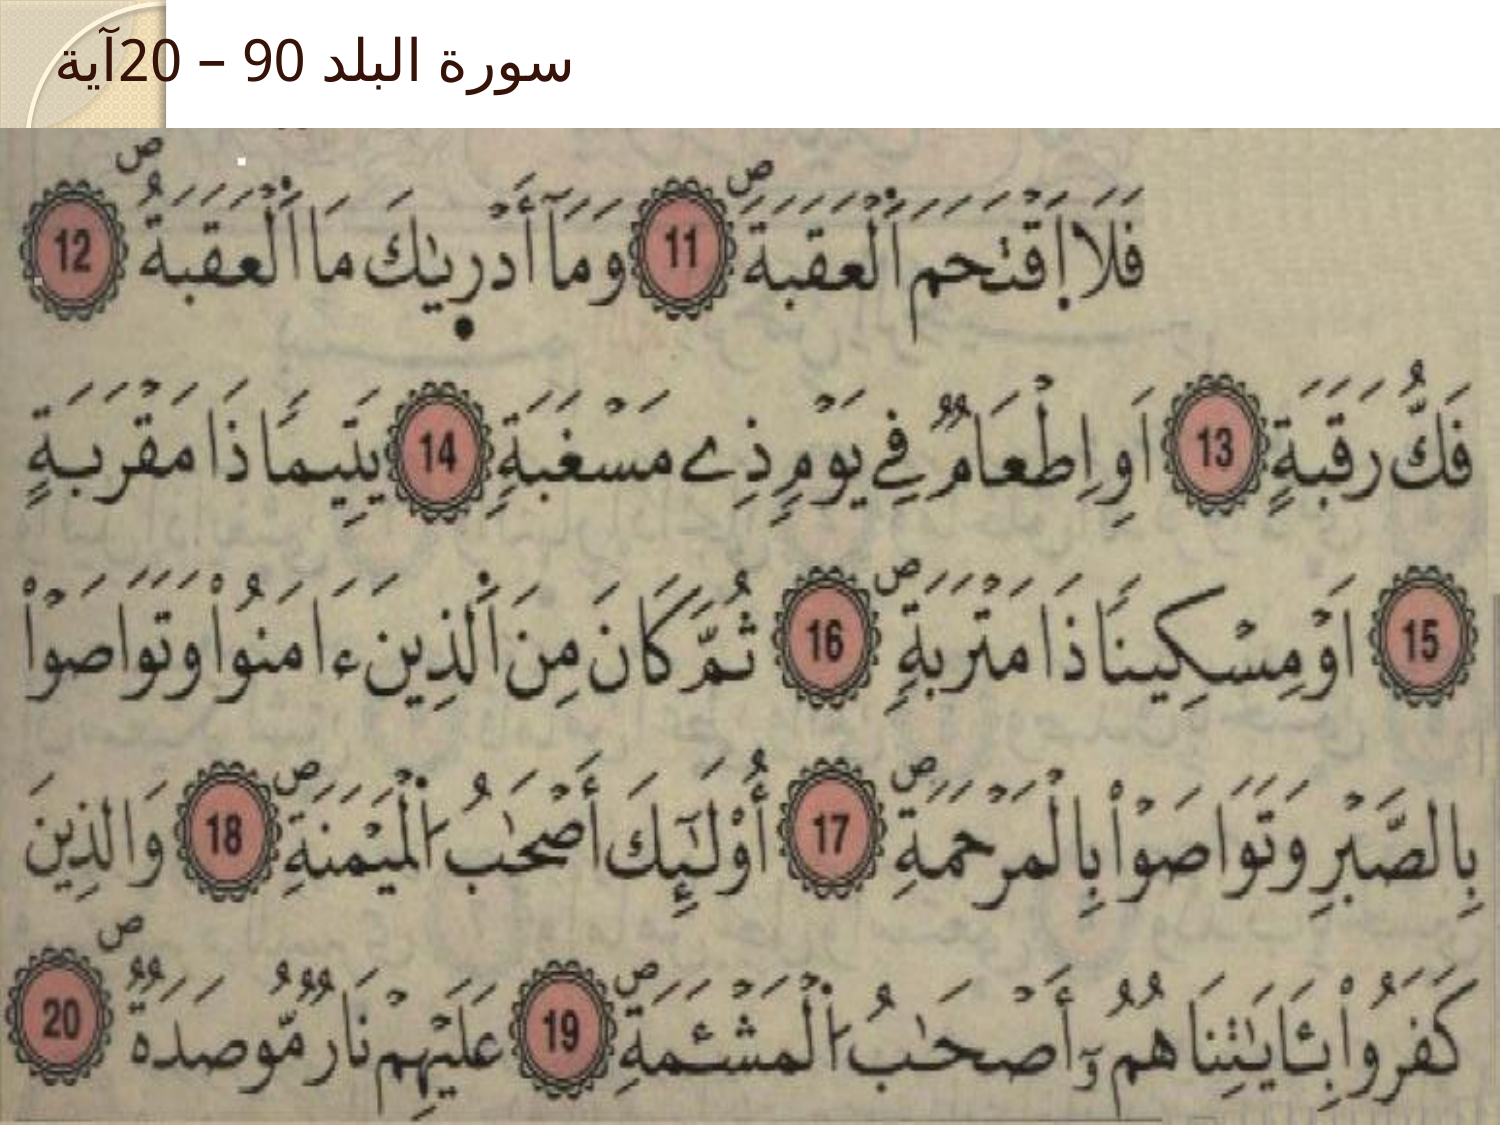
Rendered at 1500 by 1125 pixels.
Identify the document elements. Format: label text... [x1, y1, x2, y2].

picture [0, 128, 1500, 1125]
subtitle سورة البلد 90 – 20آية [35, 23, 1423, 124]
